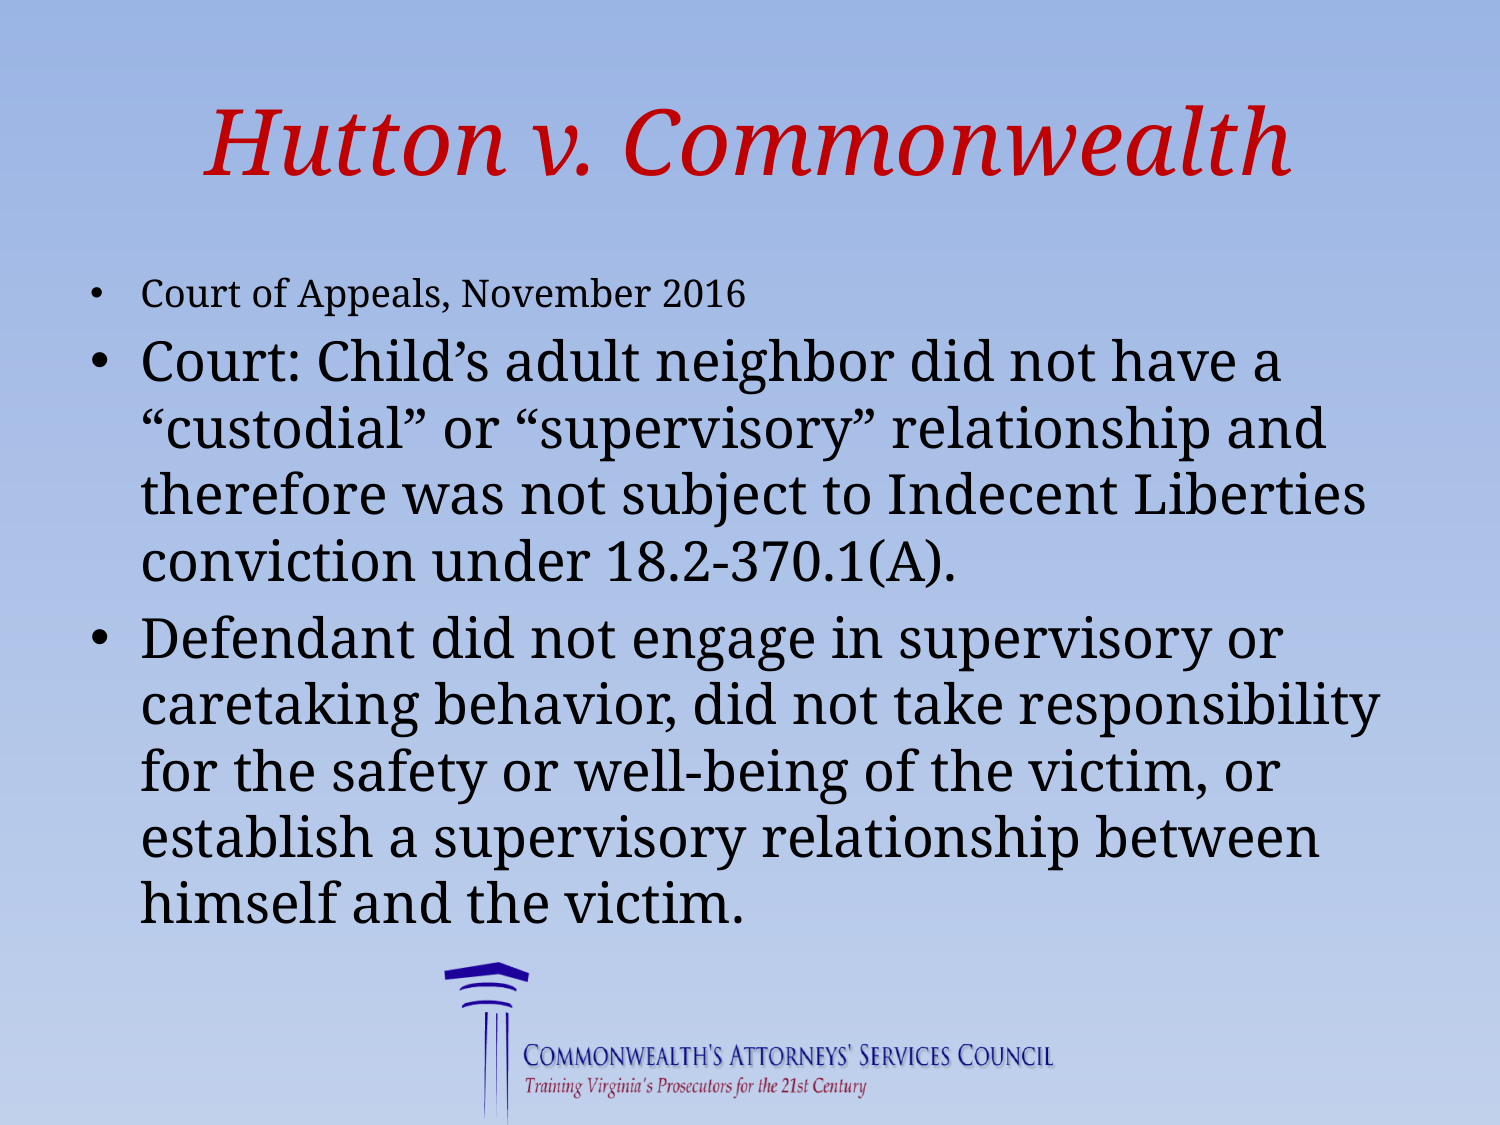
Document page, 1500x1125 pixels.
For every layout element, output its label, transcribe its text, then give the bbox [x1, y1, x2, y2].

title Hutton v. Commonwealth [75, 45, 1425, 233]
list Court of Appeals, November 2016 Court: Child’s adult neighbor did not have a “custodial” or “supervisory” relationship and therefore was not subject to Indecent Liberties conviction under 18.2-370.1(A). Defendant did not engage in supervisory or caretaking behavior, did not take responsibility for the safety or well-being of the victim, or establish a supervisory relationship between himself and the victim. [75, 262, 1425, 950]
picture [444, 962, 1056, 1125]
